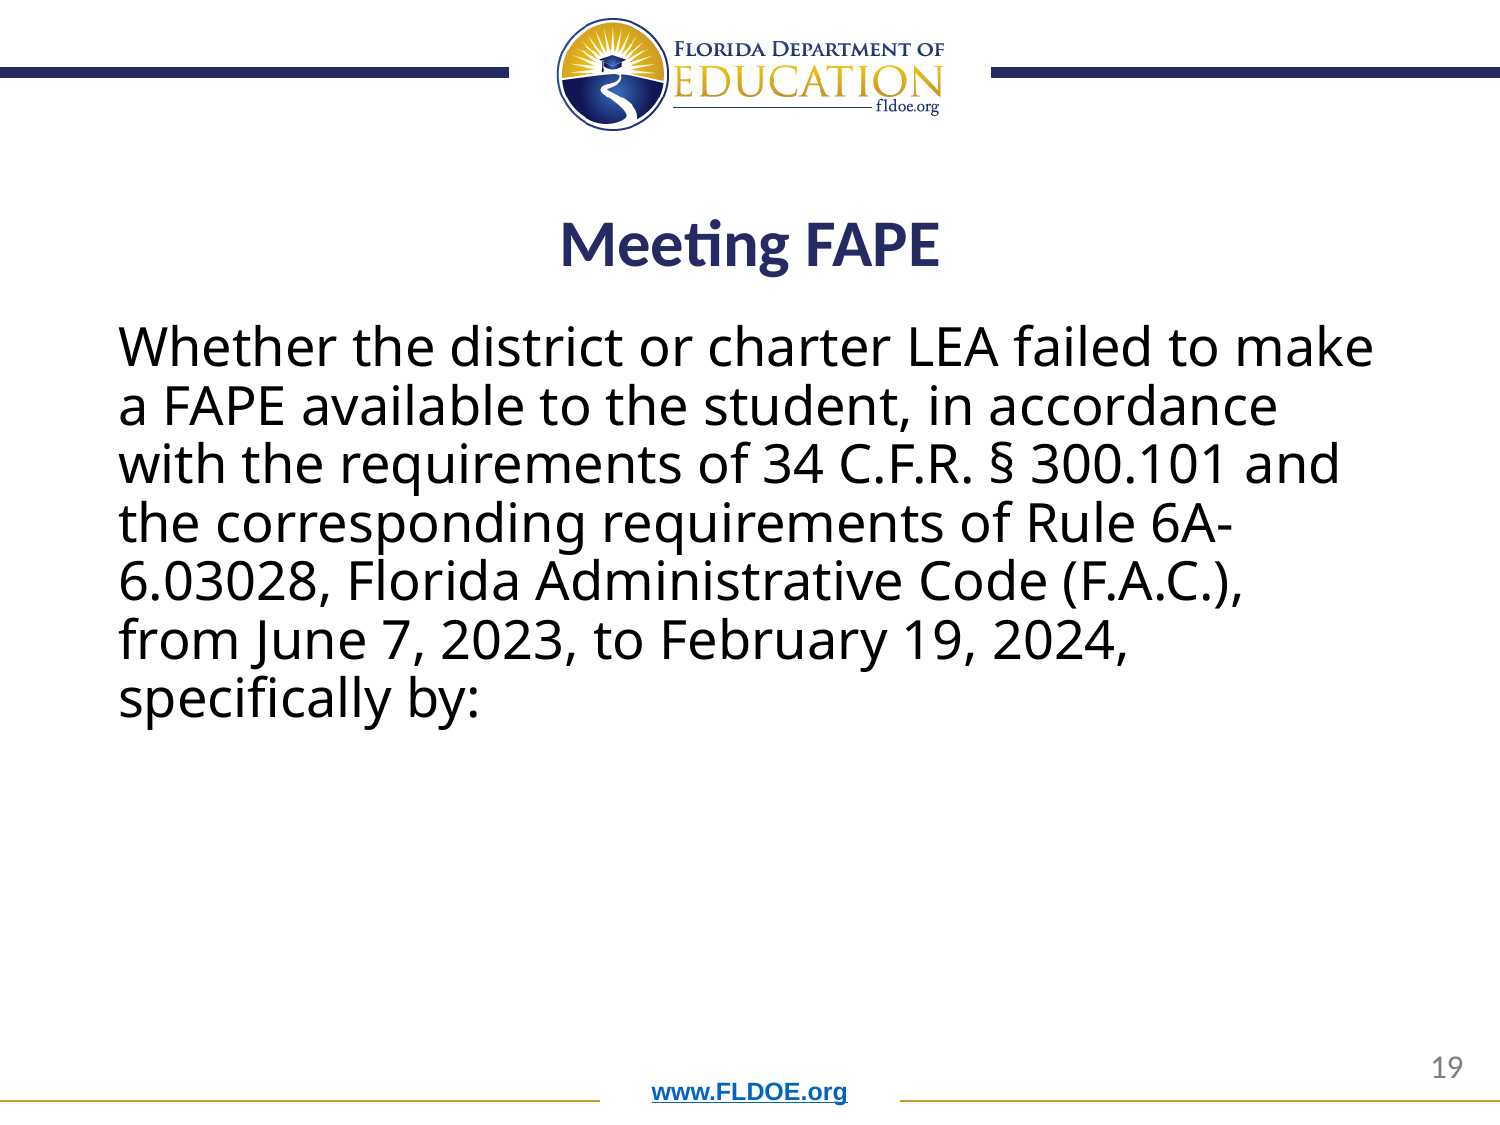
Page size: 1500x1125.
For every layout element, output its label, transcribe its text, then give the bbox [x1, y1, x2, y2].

title Meeting FAPE [103, 158, 1397, 289]
picture [538, 3, 962, 145]
list Whether the district or charter LEA failed to make a FAPE available to the student, in accordance with the requirements of 34 C.F.R. § 300.101 and the corresponding requirements of Rule 6A-6.03028, Florida Administrative Code (F.A.C.), from June 7, 2023, to February 19, 2024, specifically by: [103, 312, 1397, 1028]
